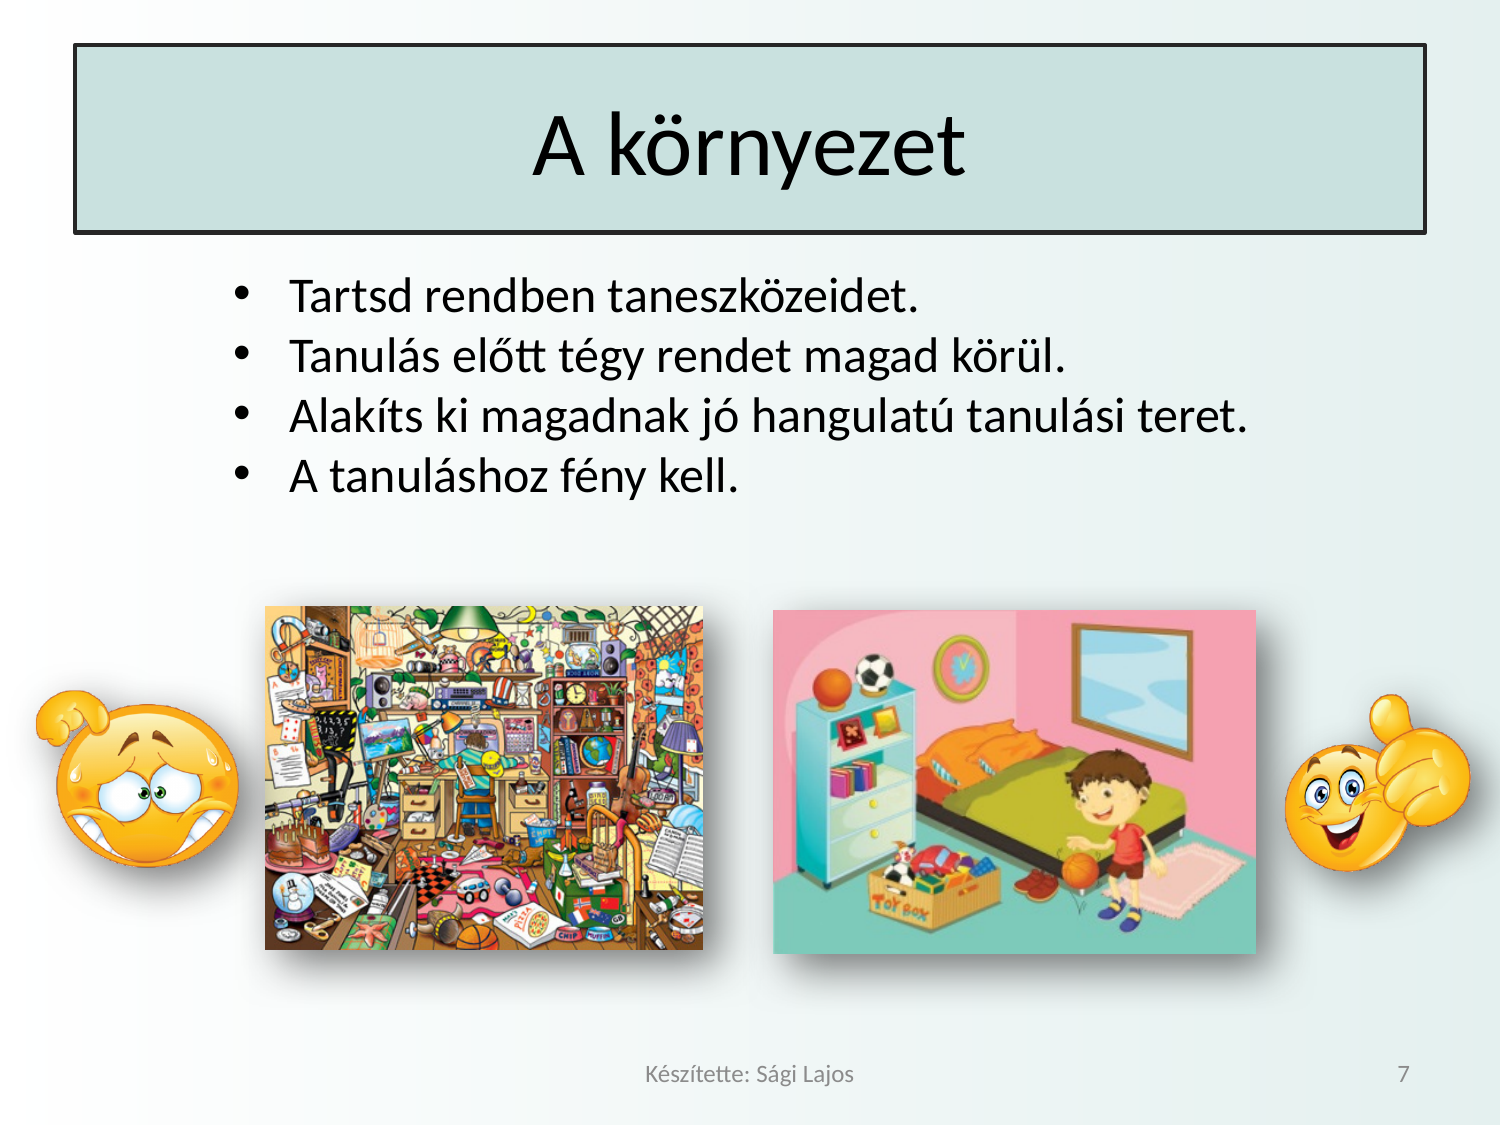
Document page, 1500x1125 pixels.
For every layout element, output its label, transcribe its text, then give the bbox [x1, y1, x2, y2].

text_box Tartsd rendben taneszközeidet. Tanulás előtt tégy rendet magad körül. Alakíts ki magadnak jó hangulatú tanulási teret. A tanuláshoz fény kell. [218, 255, 1282, 511]
title A környezet [73, 43, 1427, 235]
picture [773, 610, 1256, 954]
picture [265, 606, 703, 950]
picture [30, 679, 243, 877]
picture [1281, 686, 1474, 879]
slide_number 7 [1074, 1042, 1425, 1103]
footer Készítette: Sági Lajos [512, 1042, 988, 1103]
